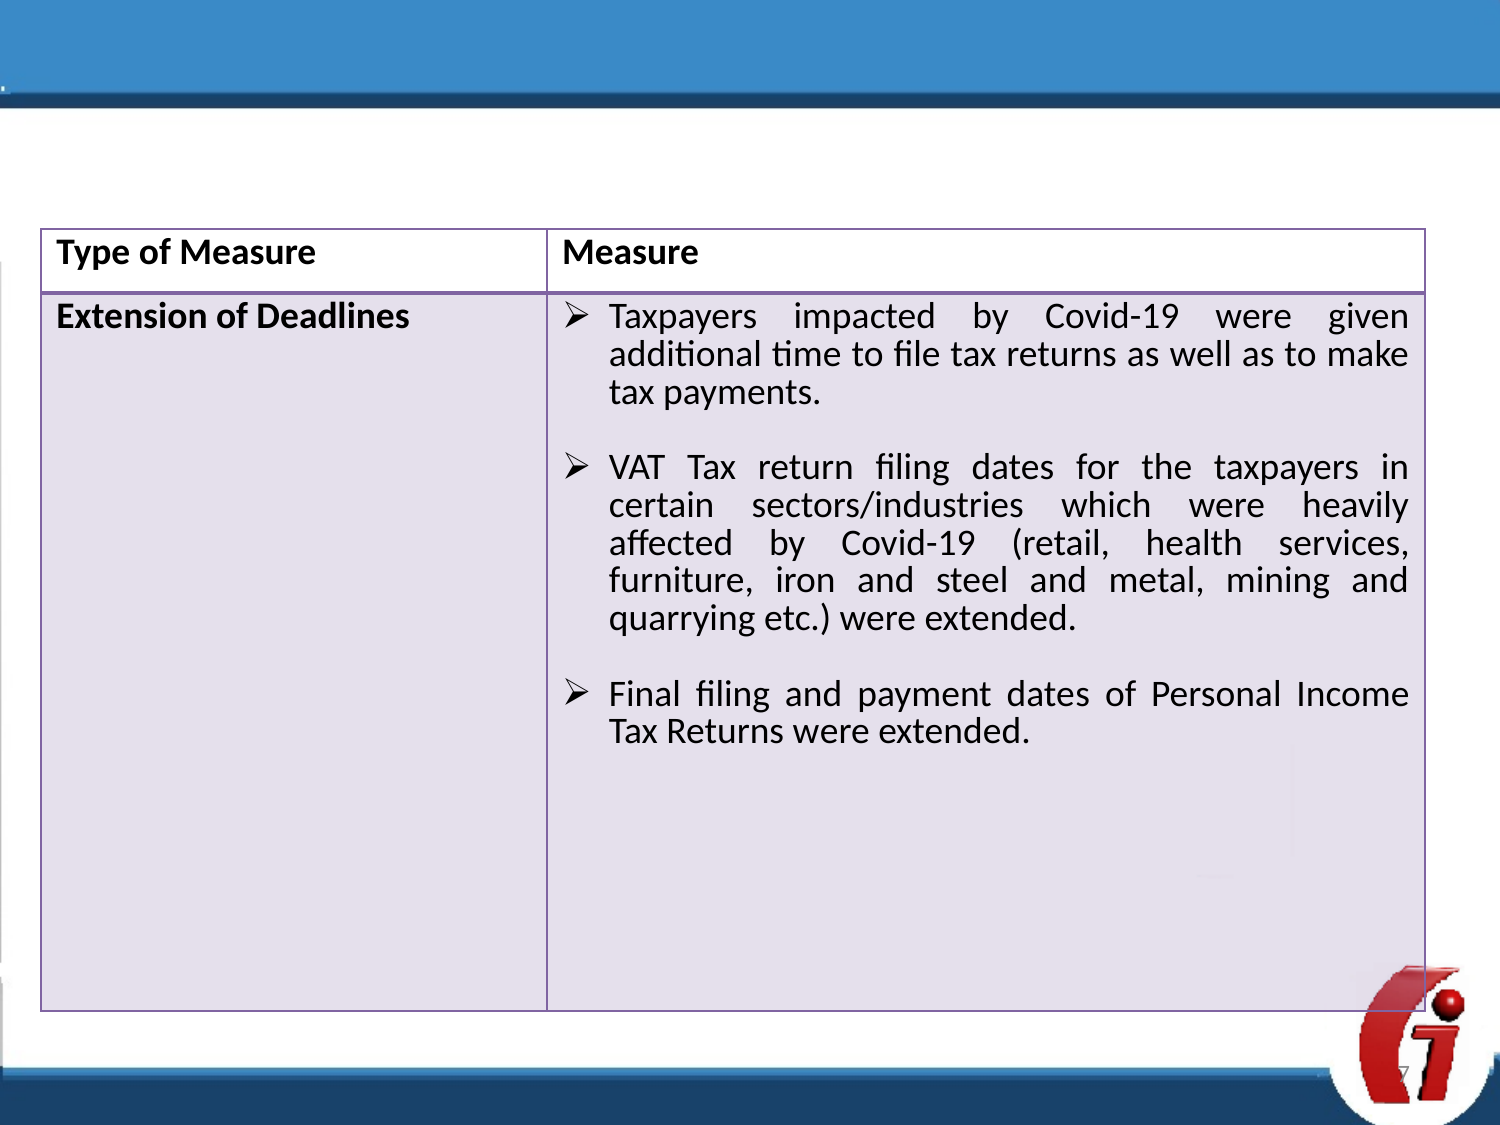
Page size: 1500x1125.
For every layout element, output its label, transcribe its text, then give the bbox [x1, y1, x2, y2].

list [88, 1012, 1353, 1101]
picture [0, 0, 1500, 1125]
table_header Measure [548, 230, 1424, 291]
table_header Type of Measure [42, 230, 546, 291]
slide_number 7 [1074, 1042, 1425, 1103]
table_cell Extension of Deadlines [42, 295, 546, 1010]
table_cell Taxpayers impacted by Covid-19 were given additional time to file tax returns as well as to make tax payments. VAT Tax return filing dates for the taxpayers in certain sectors/industries which were heavily affected by Covid-19 (retail, health services, furniture, iron and steel and metal, mining and quarrying etc.) were extended. Final filing and payment dates of Personal Income Tax Returns were extended. [548, 295, 1424, 1010]
